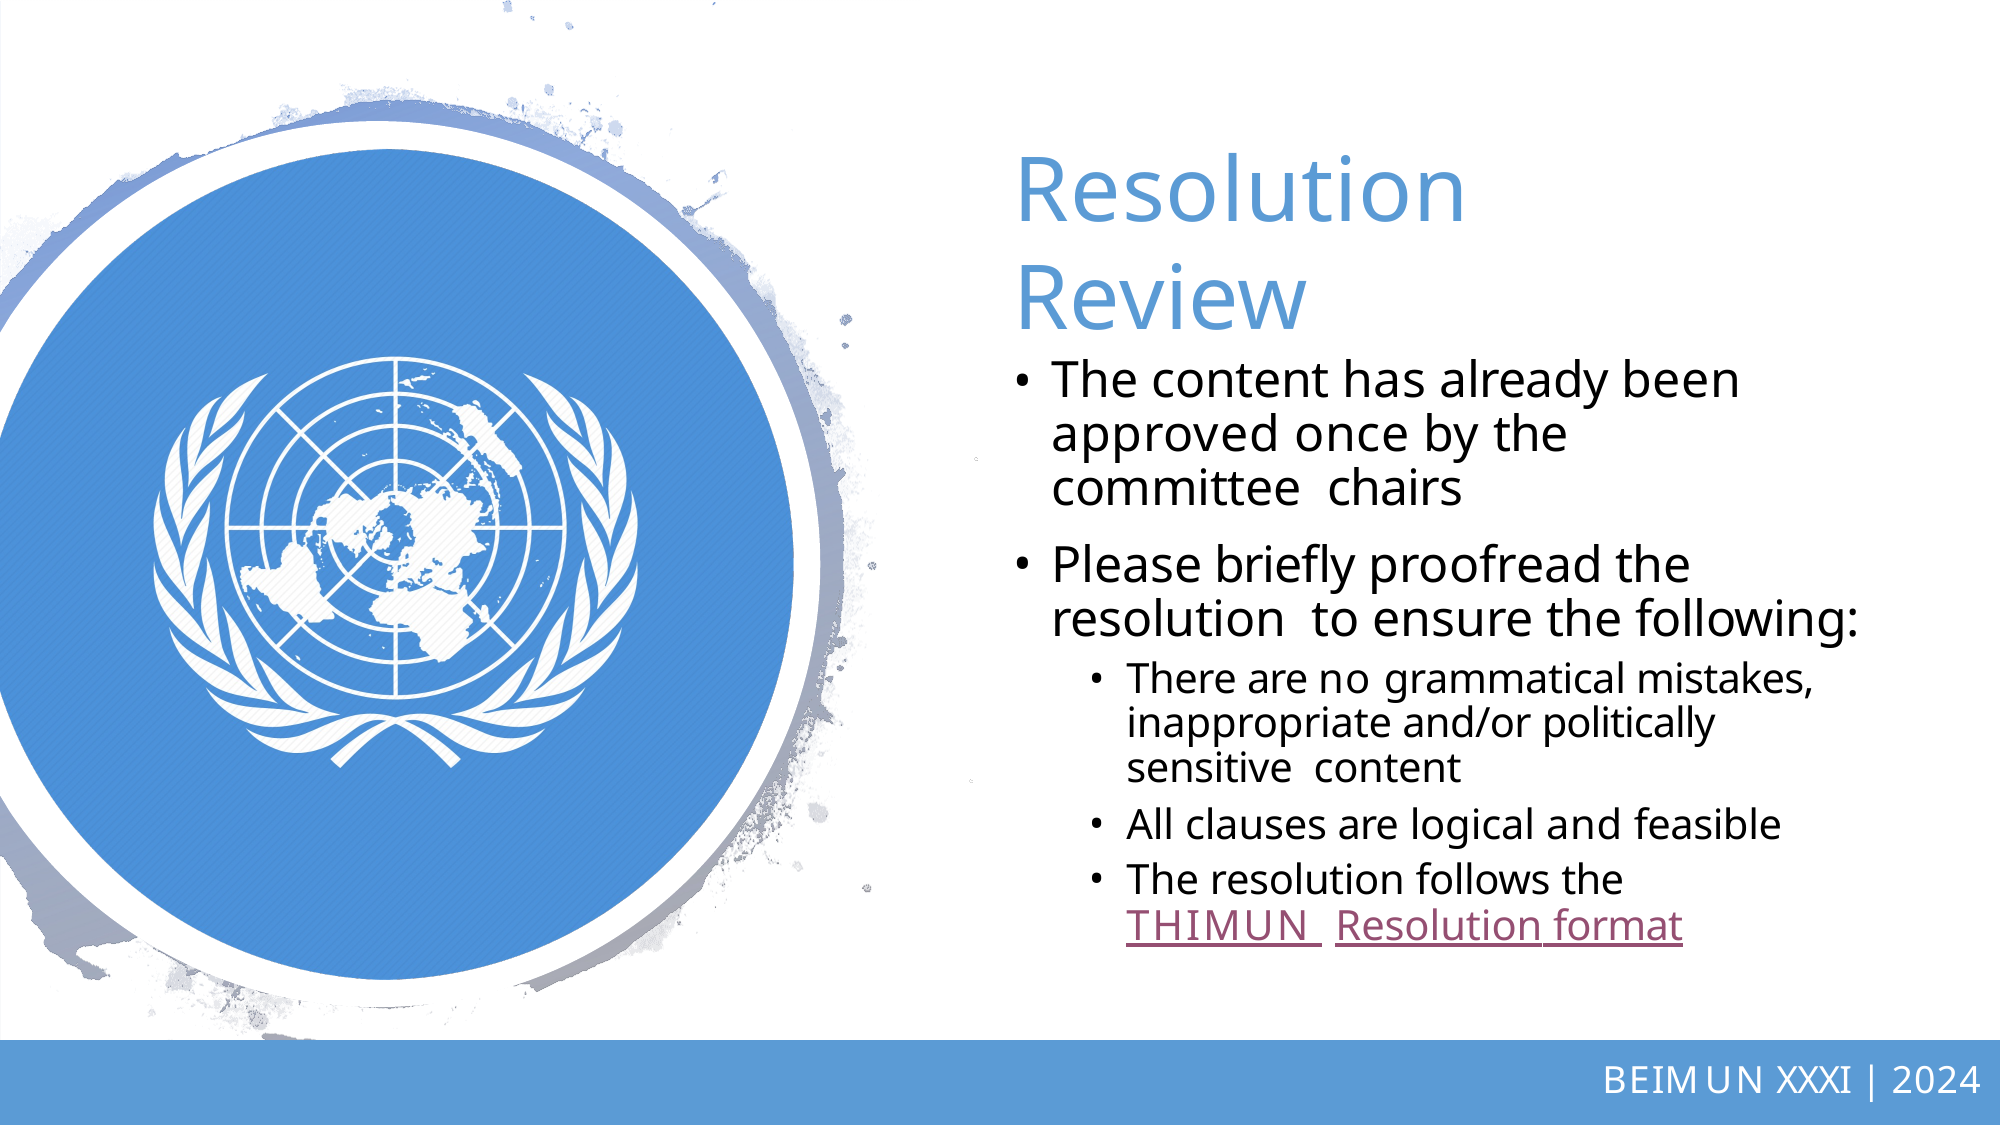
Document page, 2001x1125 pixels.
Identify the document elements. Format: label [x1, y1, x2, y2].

text_box [0, 120, 2000, 1125]
text_box [0, 0, 2000, 120]
